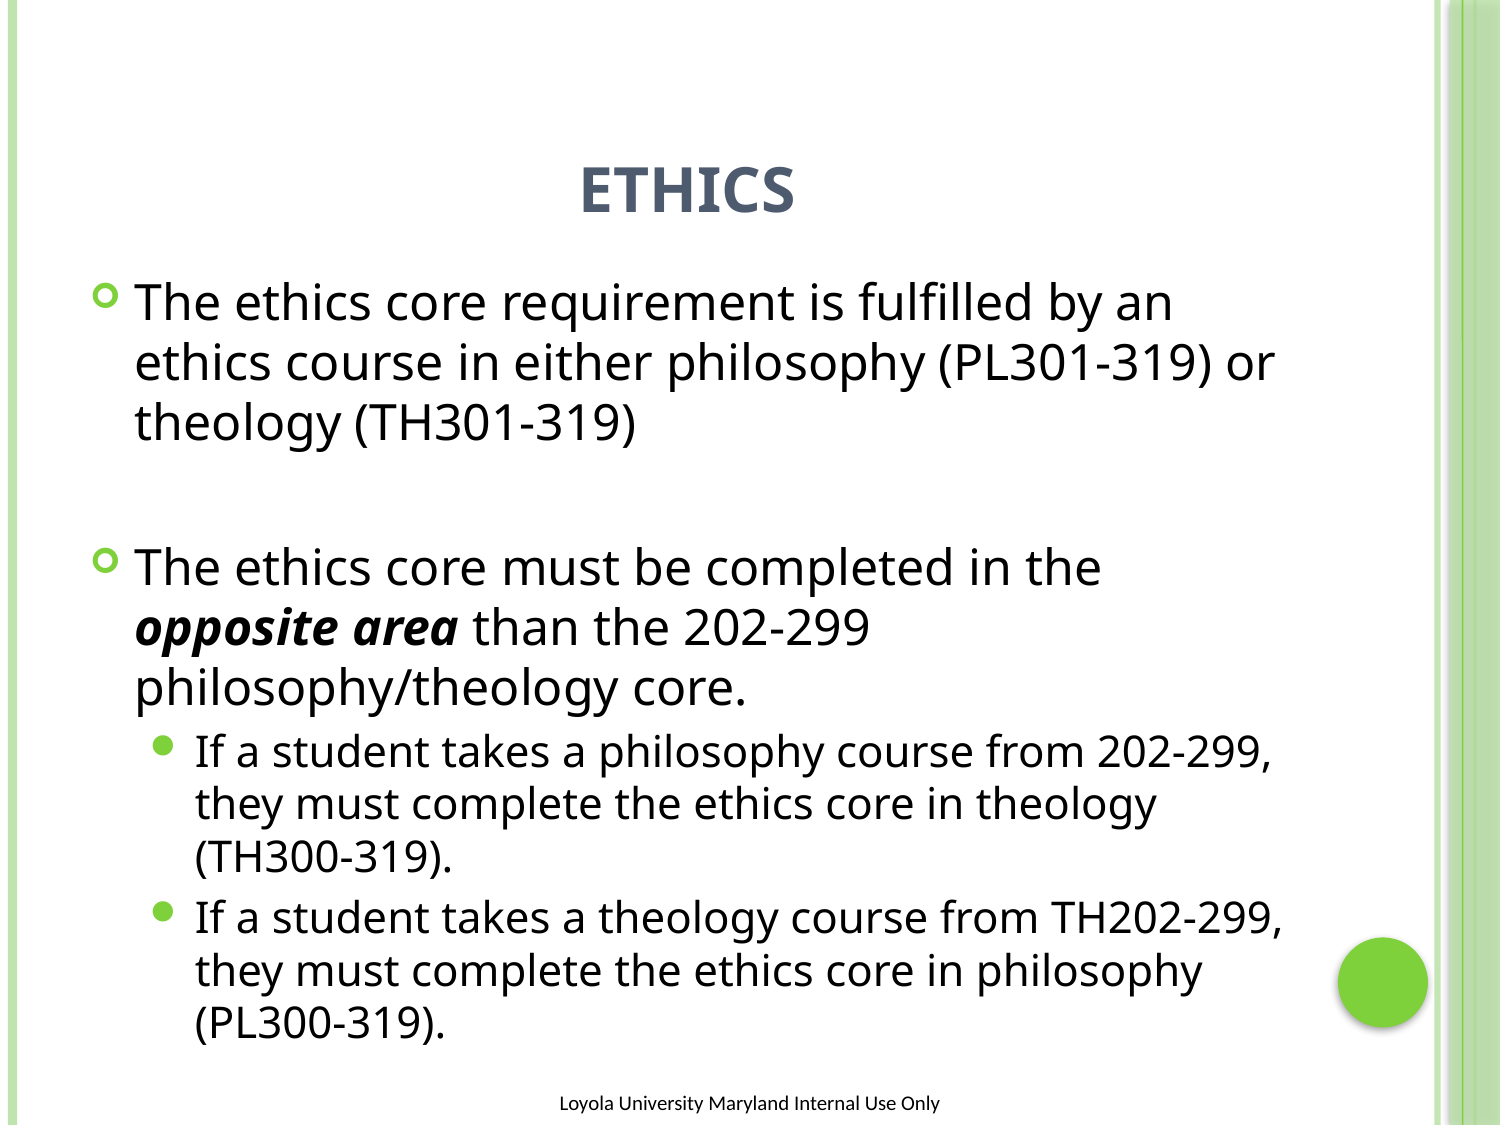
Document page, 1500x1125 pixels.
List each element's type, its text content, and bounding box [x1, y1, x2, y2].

title ethics [75, 45, 1300, 233]
list The ethics core requirement is fulfilled by an ethics course in either philosophy (PL301-319) or theology (TH301-319) The ethics core must be completed in the opposite area than the 202-299 philosophy/theology core. If a student takes a philosophy course from 202-299, they must complete the ethics core in theology (TH300-319). If a student takes a theology course from TH202-299, they must complete the ethics core in philosophy (PL300-319). [75, 262, 1300, 1125]
